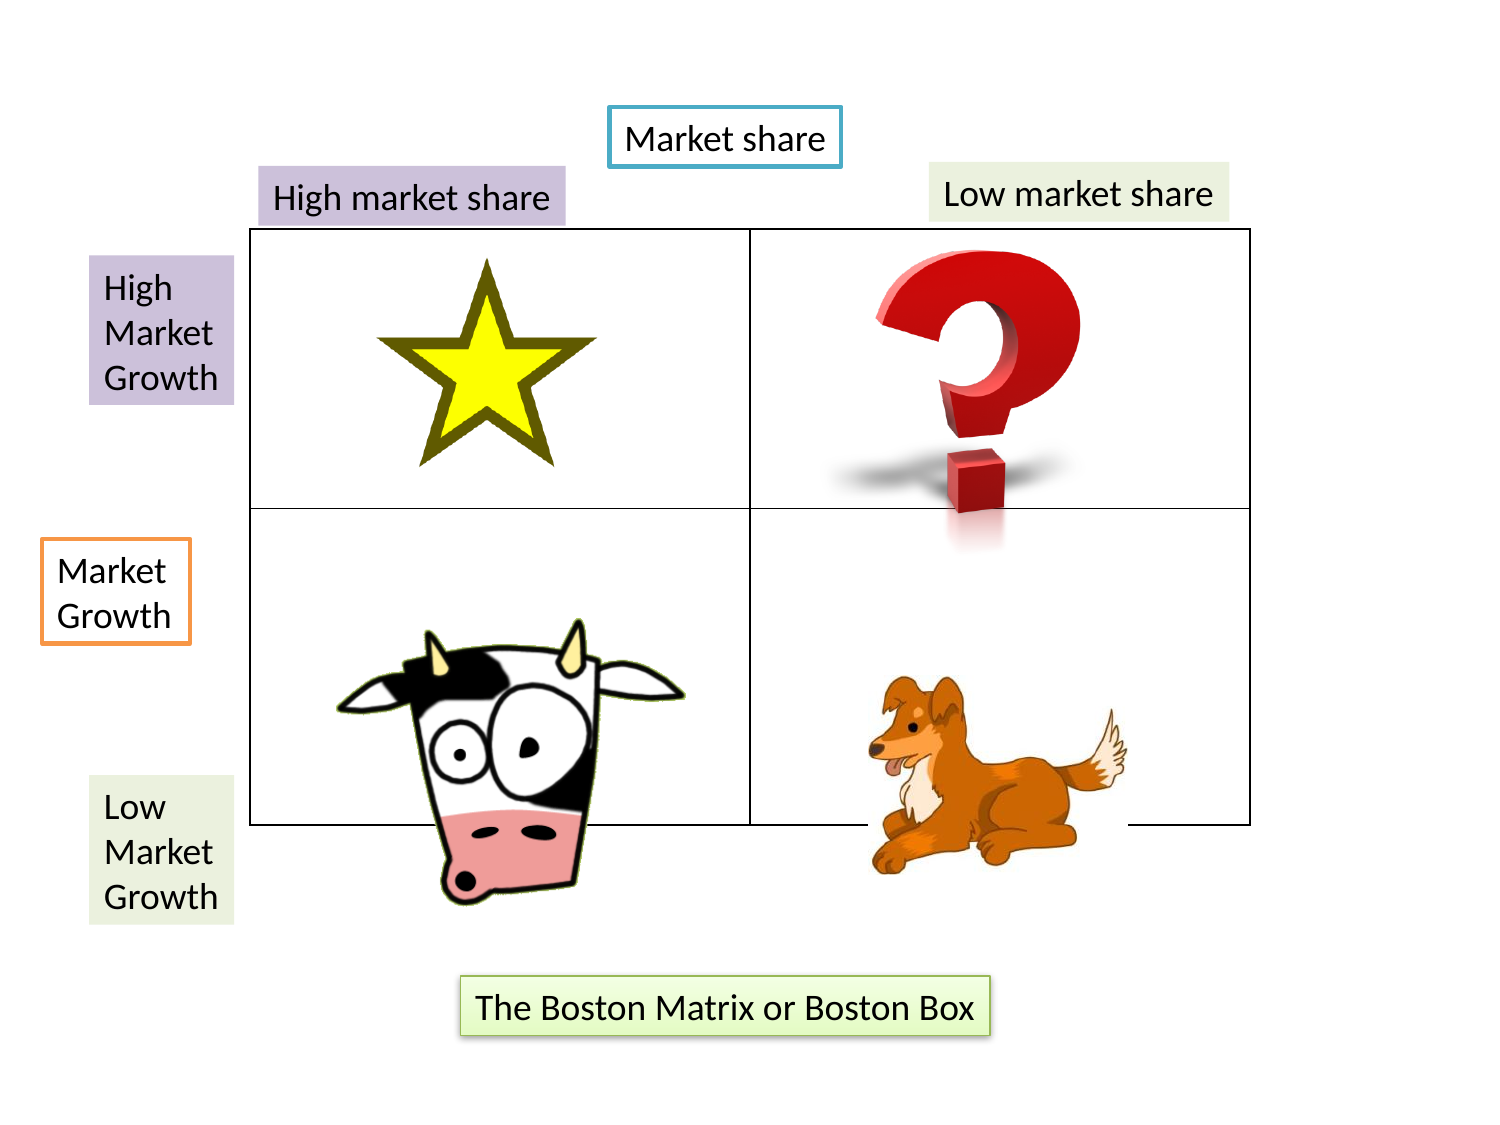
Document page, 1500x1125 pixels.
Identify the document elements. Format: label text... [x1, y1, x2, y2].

text_box Market share [607, 105, 843, 169]
text_box High market share [258, 165, 566, 226]
text_box Market Growth [40, 537, 192, 646]
text_box The Boston Matrix or Boston Box [460, 975, 991, 1036]
text_box Low Market Growth [89, 775, 235, 925]
picture [369, 255, 605, 472]
table_cell [751, 509, 1249, 824]
table_header [251, 230, 749, 508]
picture [808, 241, 1105, 558]
picture [336, 617, 686, 907]
picture [867, 675, 1128, 875]
table_cell [251, 509, 749, 824]
table_header [751, 230, 1249, 508]
text_box Low market share [928, 161, 1230, 222]
text_box High Market Growth [89, 255, 235, 405]
